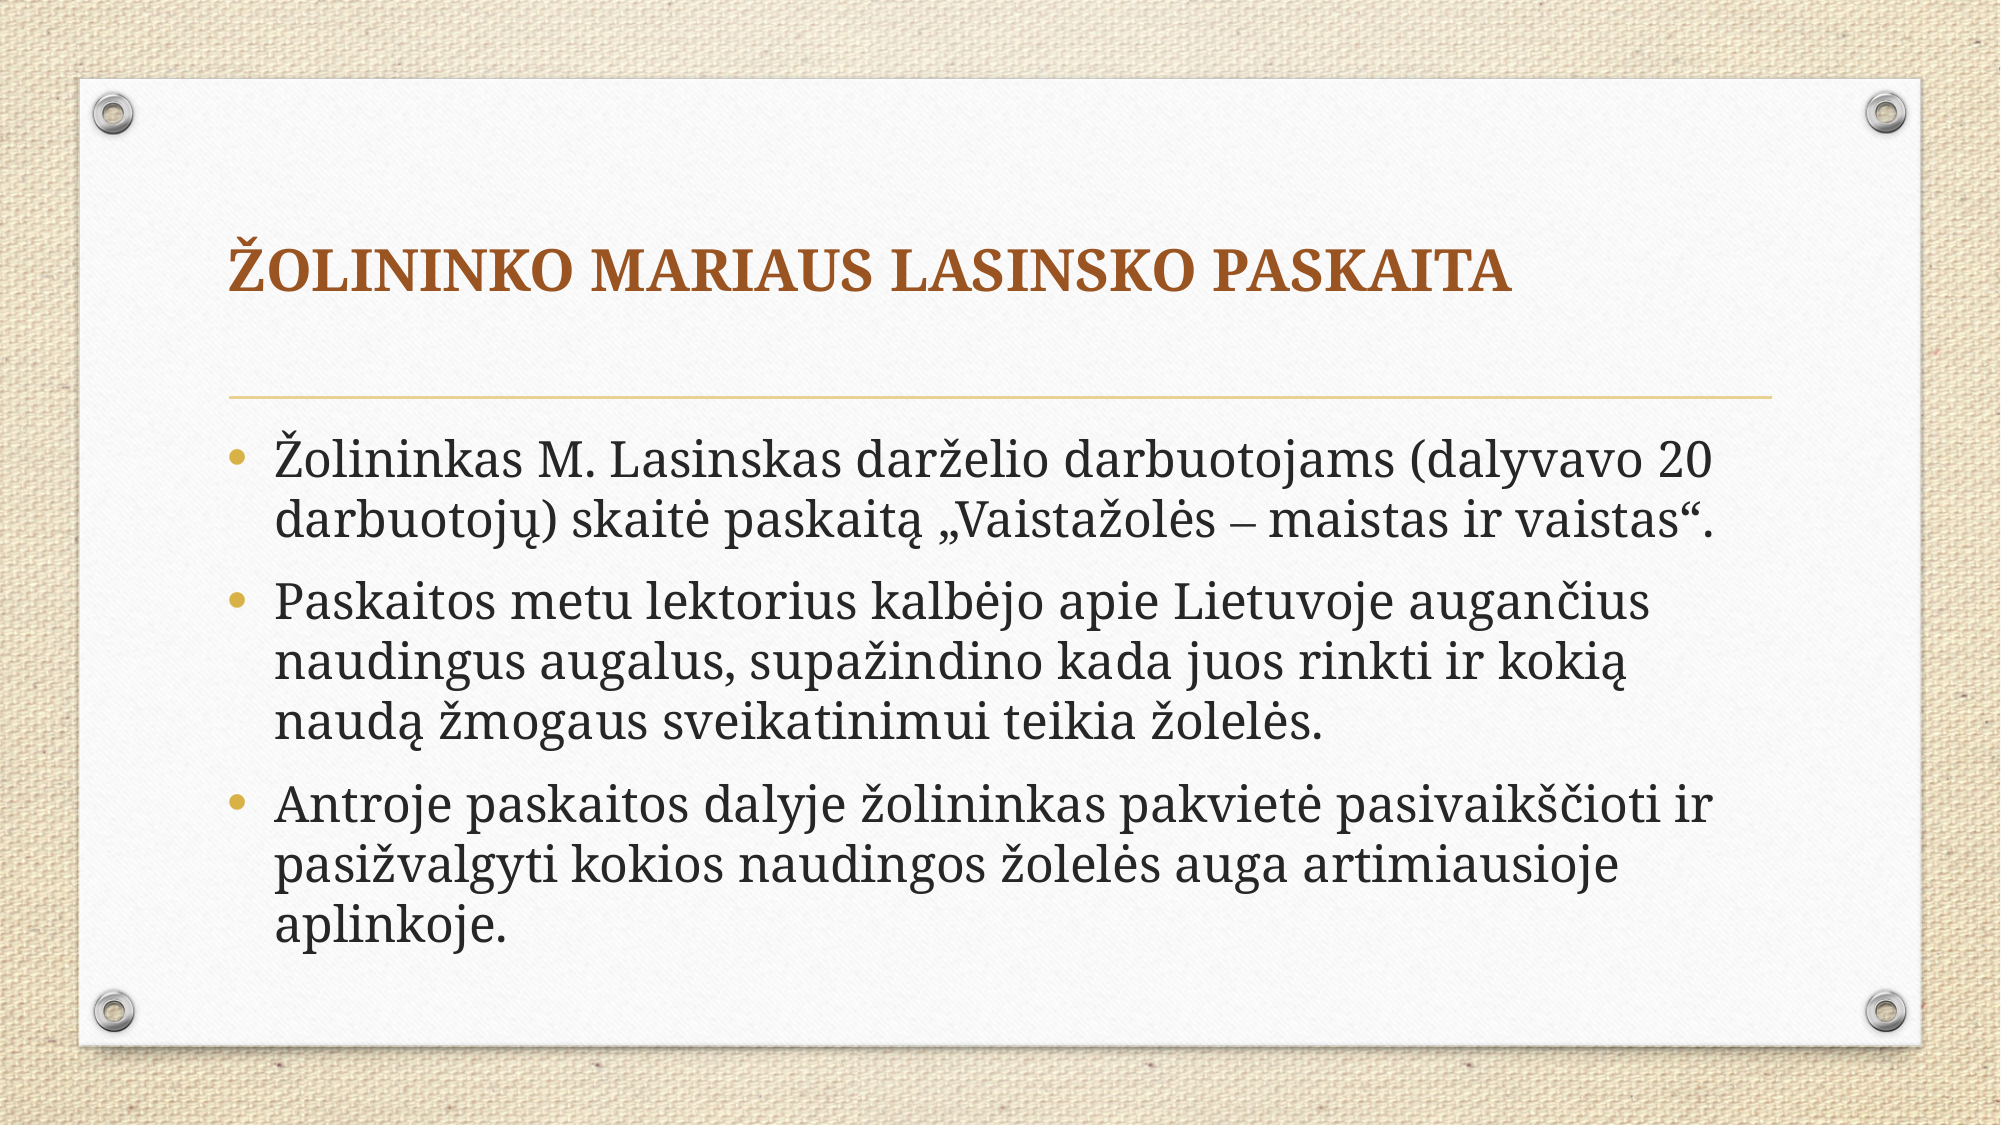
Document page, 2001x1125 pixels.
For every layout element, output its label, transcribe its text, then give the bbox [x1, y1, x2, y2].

title ŽOLININKO MARIAUS LASINSKO PASKAITA [212, 161, 1788, 375]
picture [0, 0, 2001, 1125]
list Žolininkas M. Lasinskas darželio darbuotojams (dalyvavo 20 darbuotojų) skaitė paskaitą „Vaistažolės ‒ maistas ir vaistas“. Paskaitos metu lektorius kalbėjo apie Lietuvoje augančius naudingus augalus, supažindino kada juos rinkti ir kokią naudą žmogaus sveikatinimui teikia žolelės. Antroje paskaitos dalyje žolininkas pakvietė pasivaikščioti ir pasižvalgyti kokios naudingos žolelės auga artimiausioje aplinkoje. [212, 419, 1788, 964]
